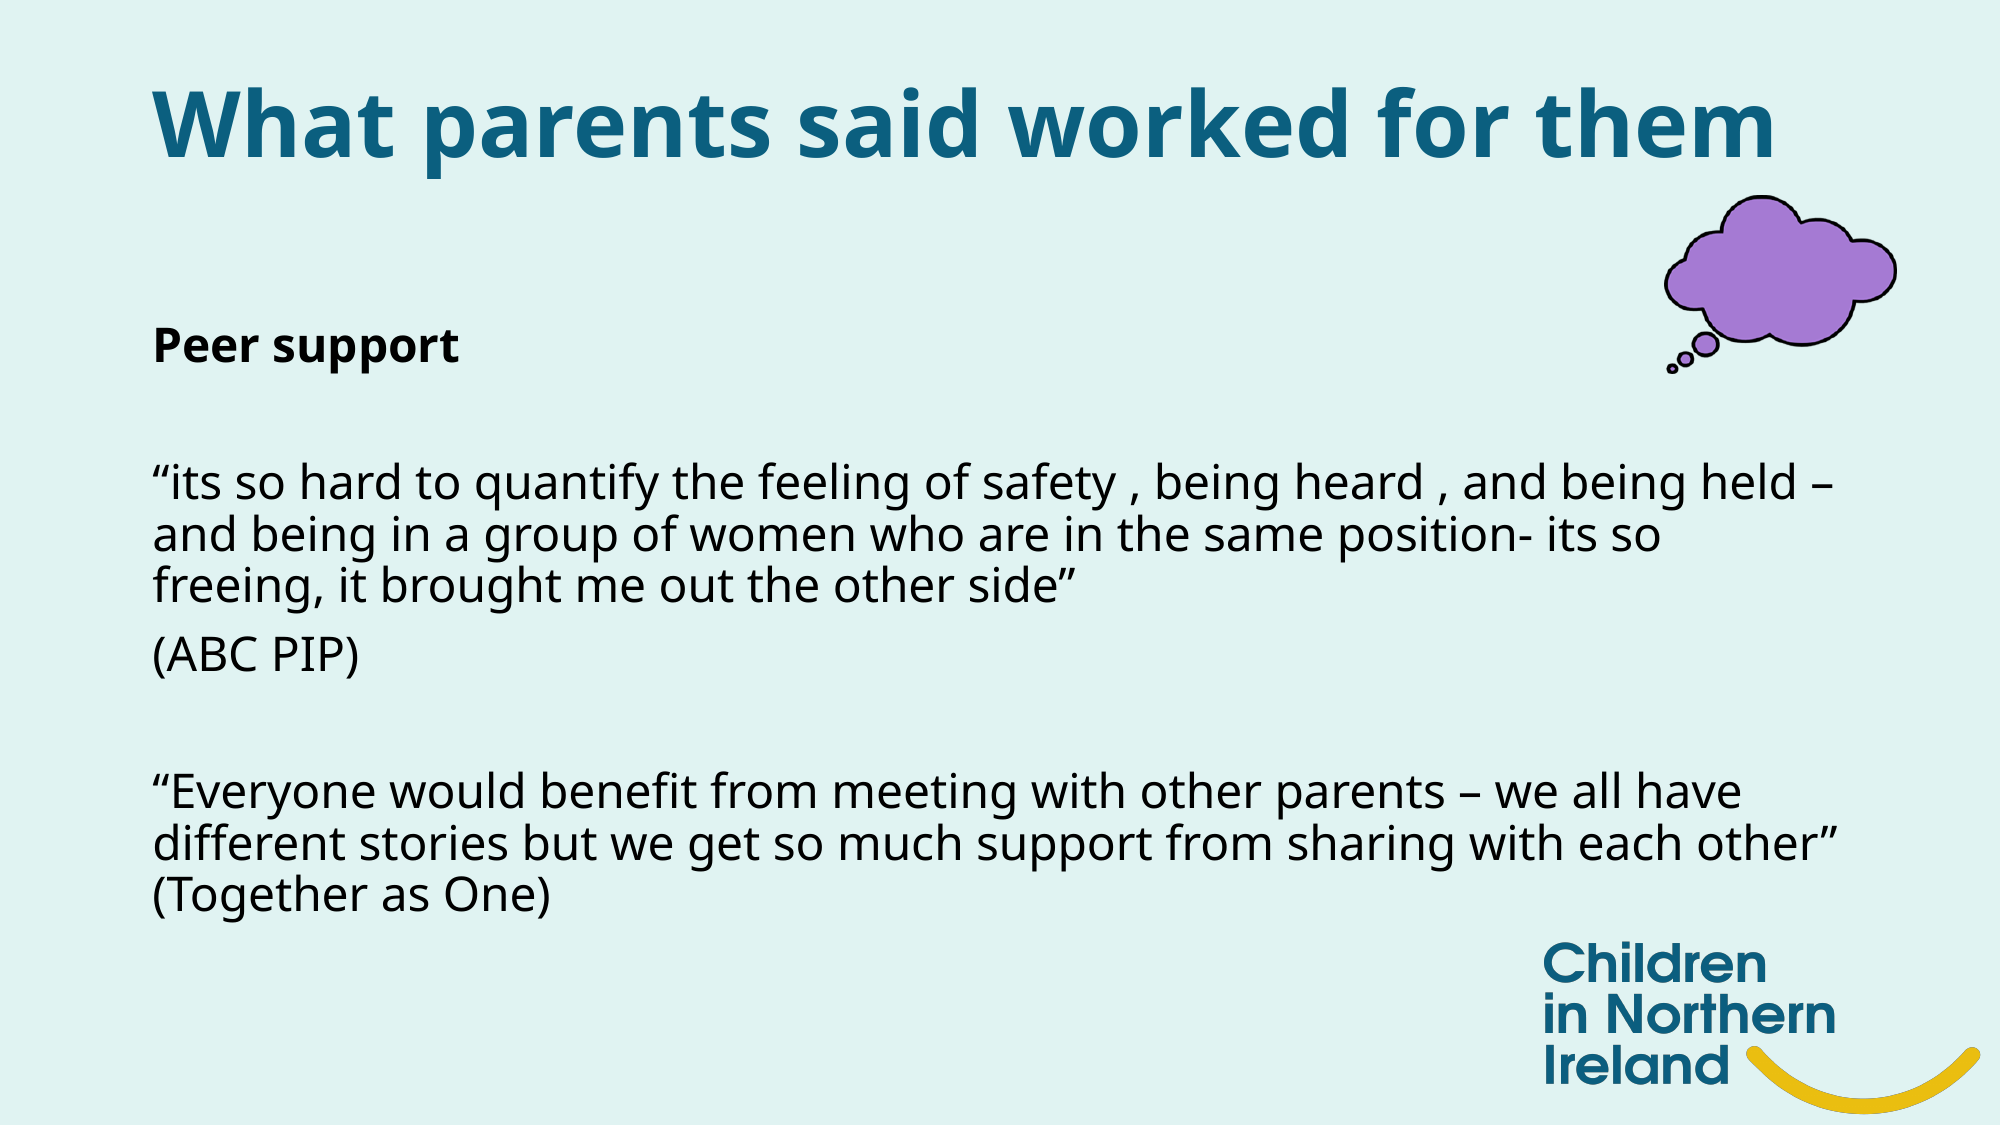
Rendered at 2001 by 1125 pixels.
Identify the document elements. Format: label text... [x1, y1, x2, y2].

title What parents said worked for them [137, 59, 1863, 196]
picture [1664, 195, 1897, 375]
picture [1543, 940, 1981, 1118]
list Peer support “its so hard to quantify the feeling of safety , being heard , and being held – and being in a group of women who are in the same position- its so freeing, it brought me out the other side” (ABC PIP) “Everyone would benefit from meeting with other parents – we all have different stories but we get so much support from sharing with each other” (Together as One) [137, 239, 1863, 930]
